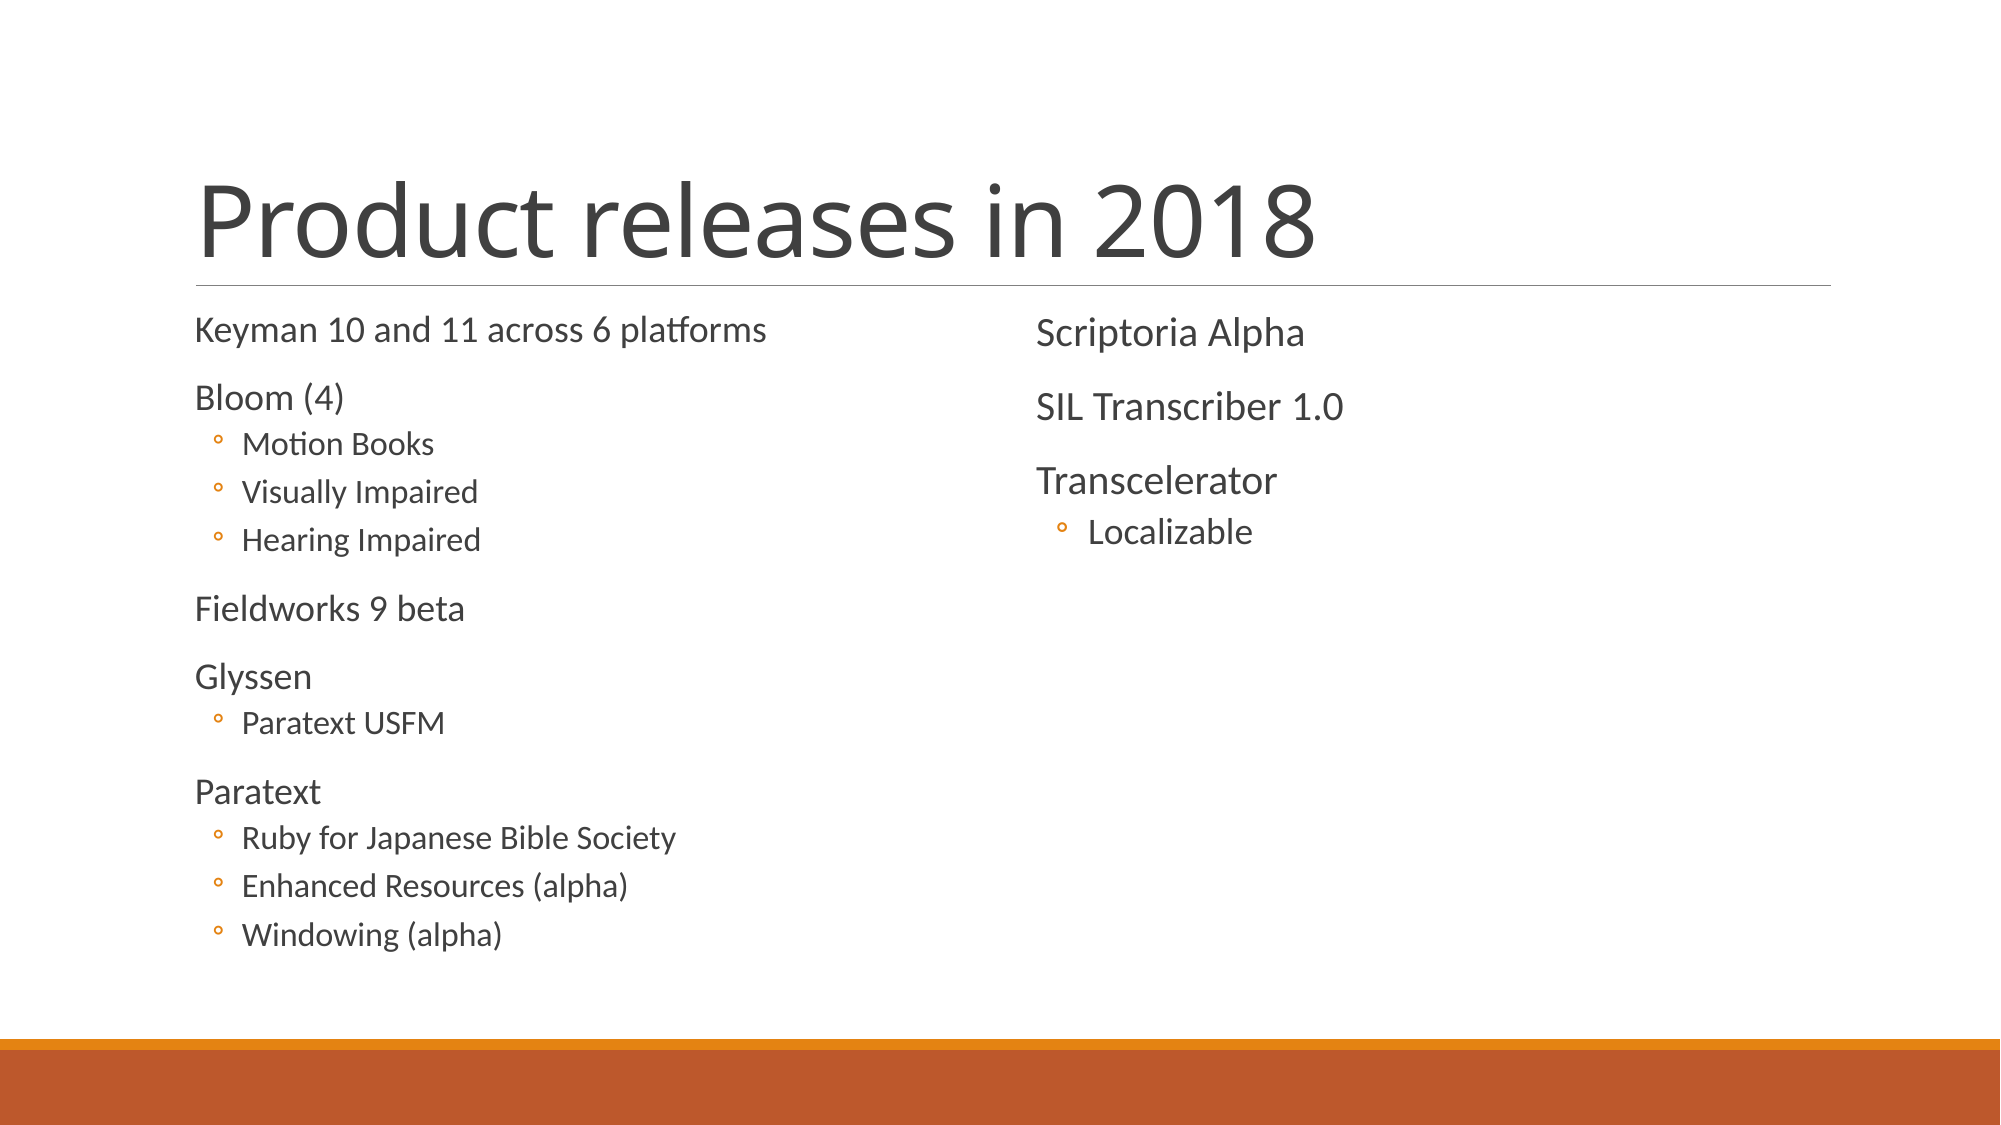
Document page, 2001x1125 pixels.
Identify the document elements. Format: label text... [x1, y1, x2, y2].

list Scriptoria Alpha SIL Transcriber 1.0 Transcelerator Localizable [1020, 302, 1830, 963]
title Product releases in 2018 [180, 47, 1830, 285]
list Keyman 10 and 11 across 6 platforms Bloom (4) Motion Books Visually Impaired Hearing Impaired Fieldworks 9 beta Glyssen Paratext USFM Paratext Ruby for Japanese Bible Society Enhanced Resources (alpha) Windowing (alpha) [180, 302, 990, 963]
